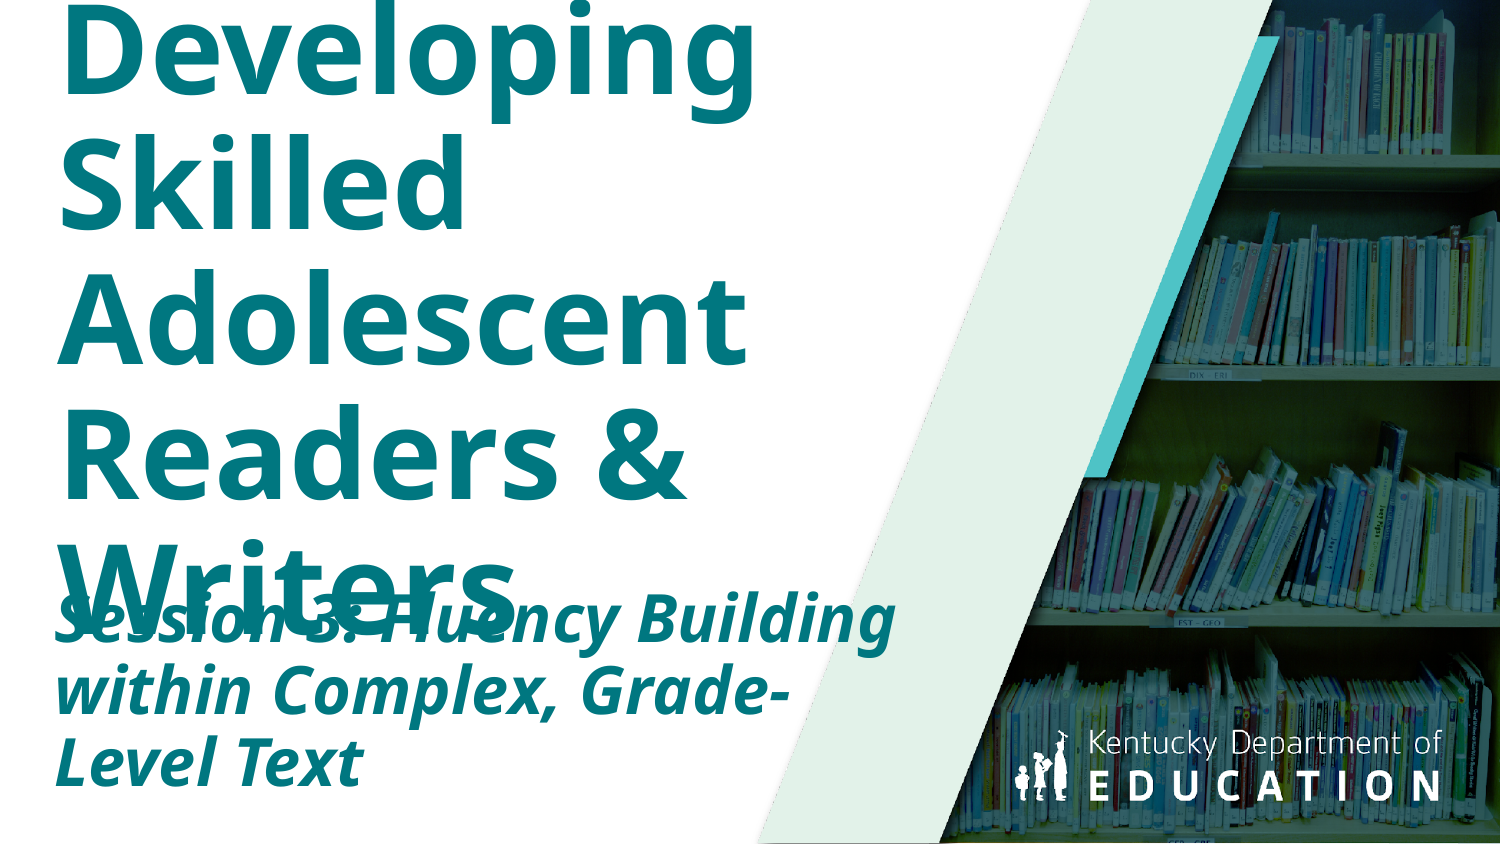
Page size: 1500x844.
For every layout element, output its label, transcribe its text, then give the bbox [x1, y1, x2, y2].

picture [0, 0, 1500, 844]
text_box Session 3: Fluency Building within Complex, Grade-Level Text [43, 536, 949, 700]
text_box Developing Skilled Adolescent Readers & Writers [46, 167, 1090, 331]
